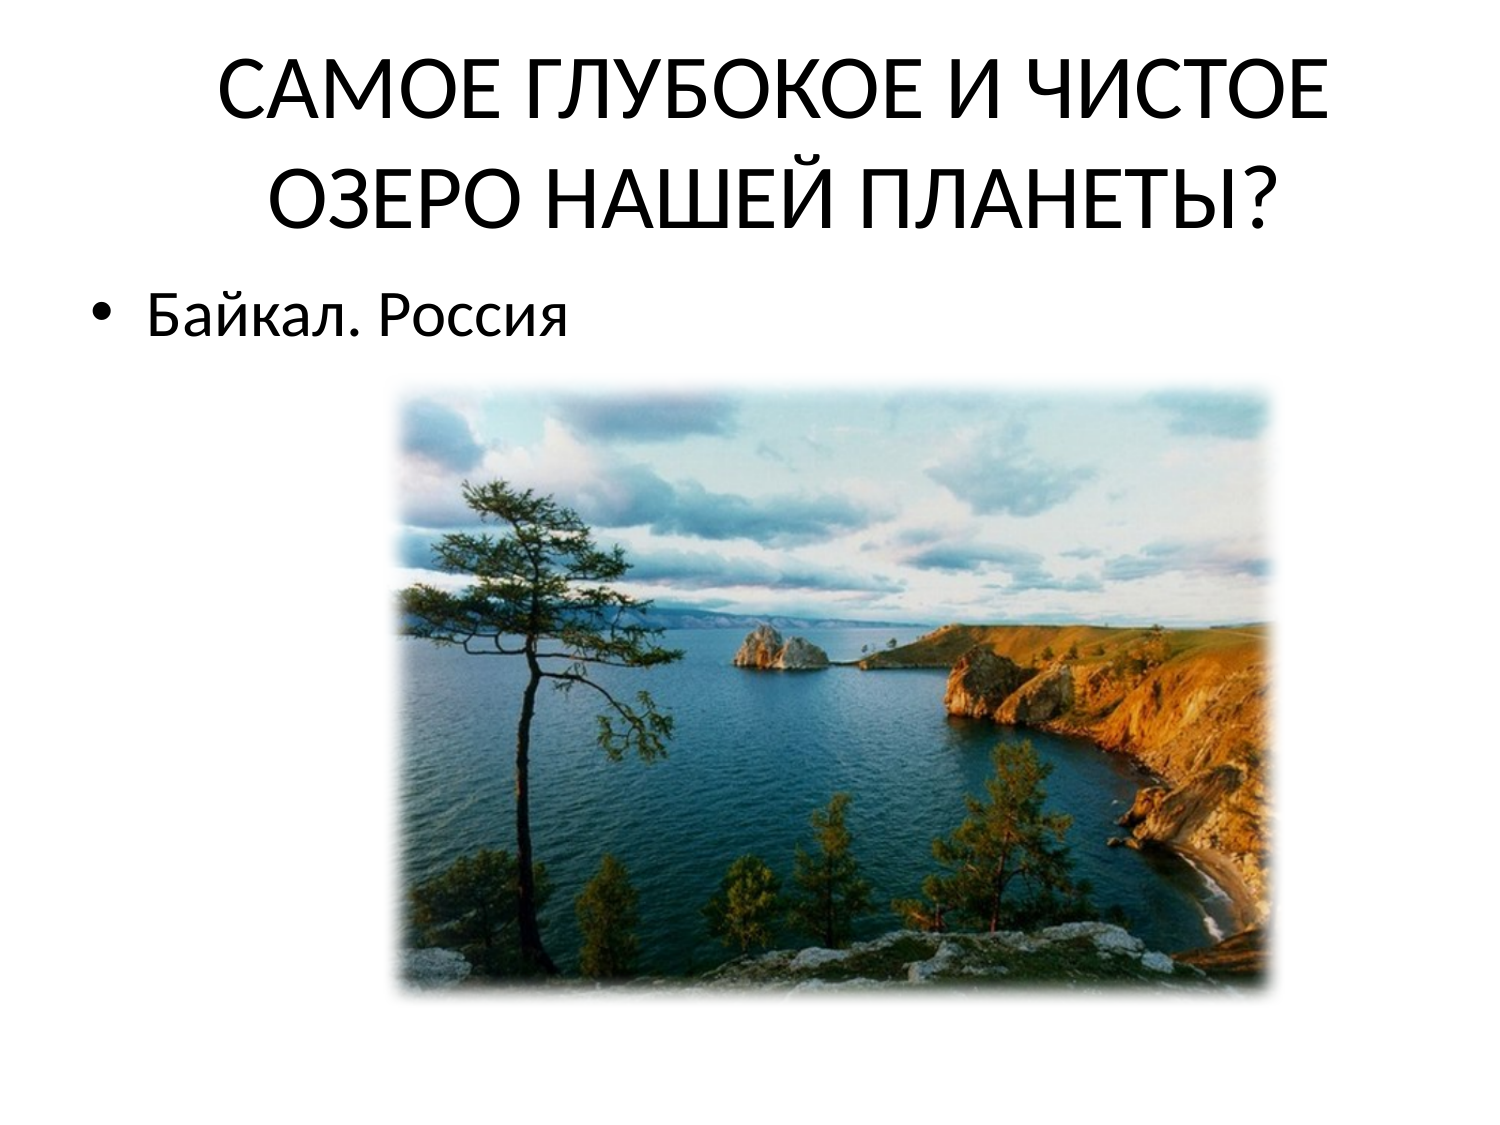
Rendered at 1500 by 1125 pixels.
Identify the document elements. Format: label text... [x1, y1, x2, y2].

picture [383, 373, 1285, 1008]
list Байкал. Россия [74, 262, 1426, 1006]
title САМОЕ ГЛУБОКОЕ И ЧИСТОЕ ОЗЕРО НАШЕЙ ПЛАНЕТЫ? [100, 42, 1451, 231]
